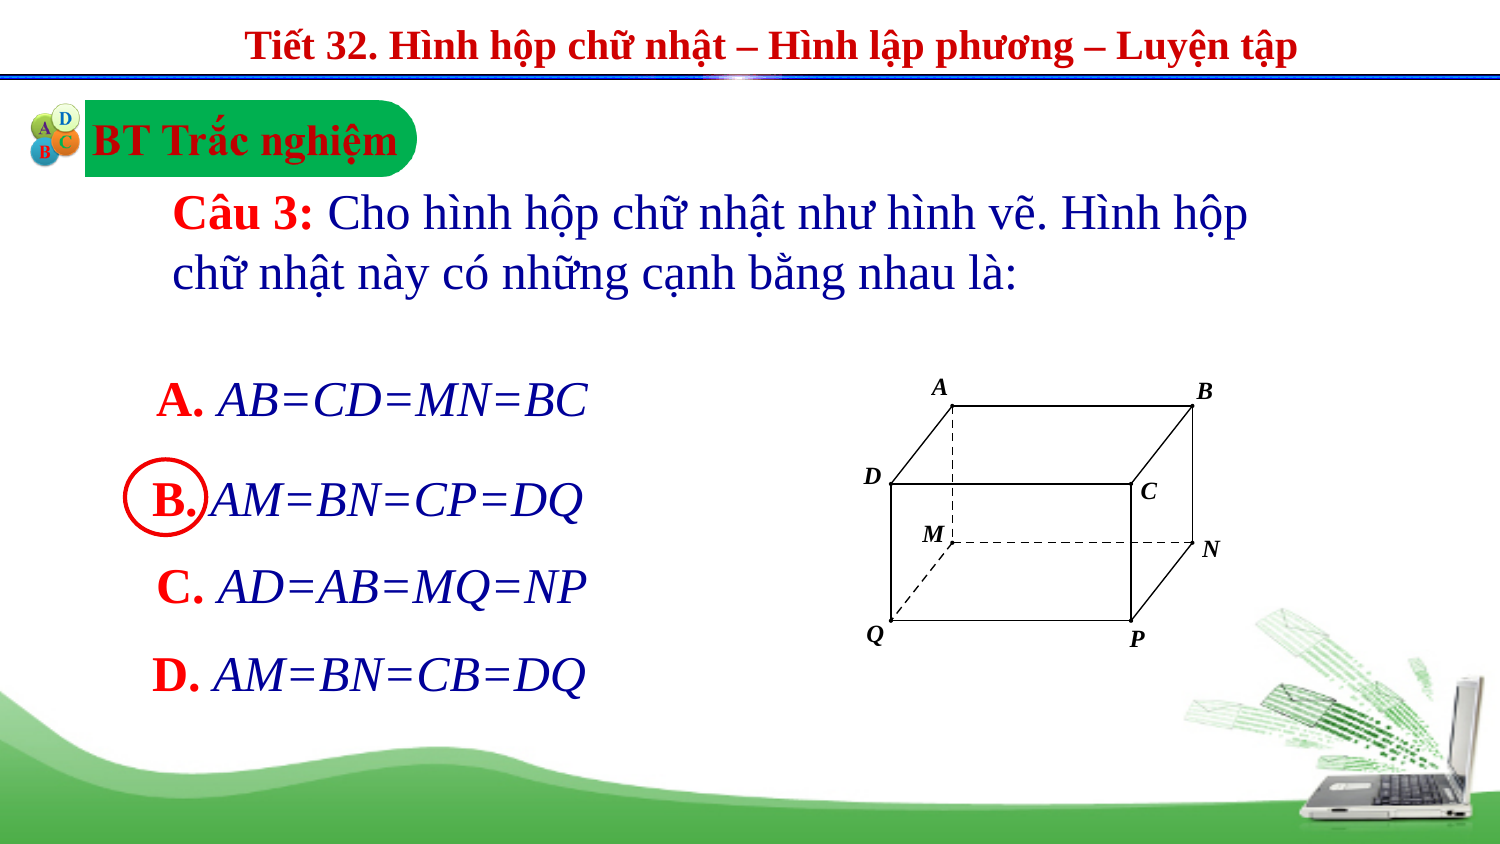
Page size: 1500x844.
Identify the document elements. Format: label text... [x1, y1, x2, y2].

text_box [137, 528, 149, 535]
text_box [122, 457, 209, 538]
picture [0, 0, 1500, 844]
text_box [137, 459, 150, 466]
text_box D. AM=BN=CB=DQ [137, 633, 750, 709]
text_box A. AB=CD=MN=BC [142, 359, 763, 434]
text_box Tiết 32. Hình hộp chữ nhật – Hình lập phương – Luyện tập [229, 10, 1314, 72]
text_box Câu 3: Cho hình hộp chữ nhật như hình vẽ. Hình hộp chữ nhật này có những cạnh bằng nhau là: [157, 171, 1325, 307]
text_box C. AD=AB=MQ=NP [142, 546, 763, 621]
text_box B. AM=BN=CP=DQ [182, 459, 750, 535]
